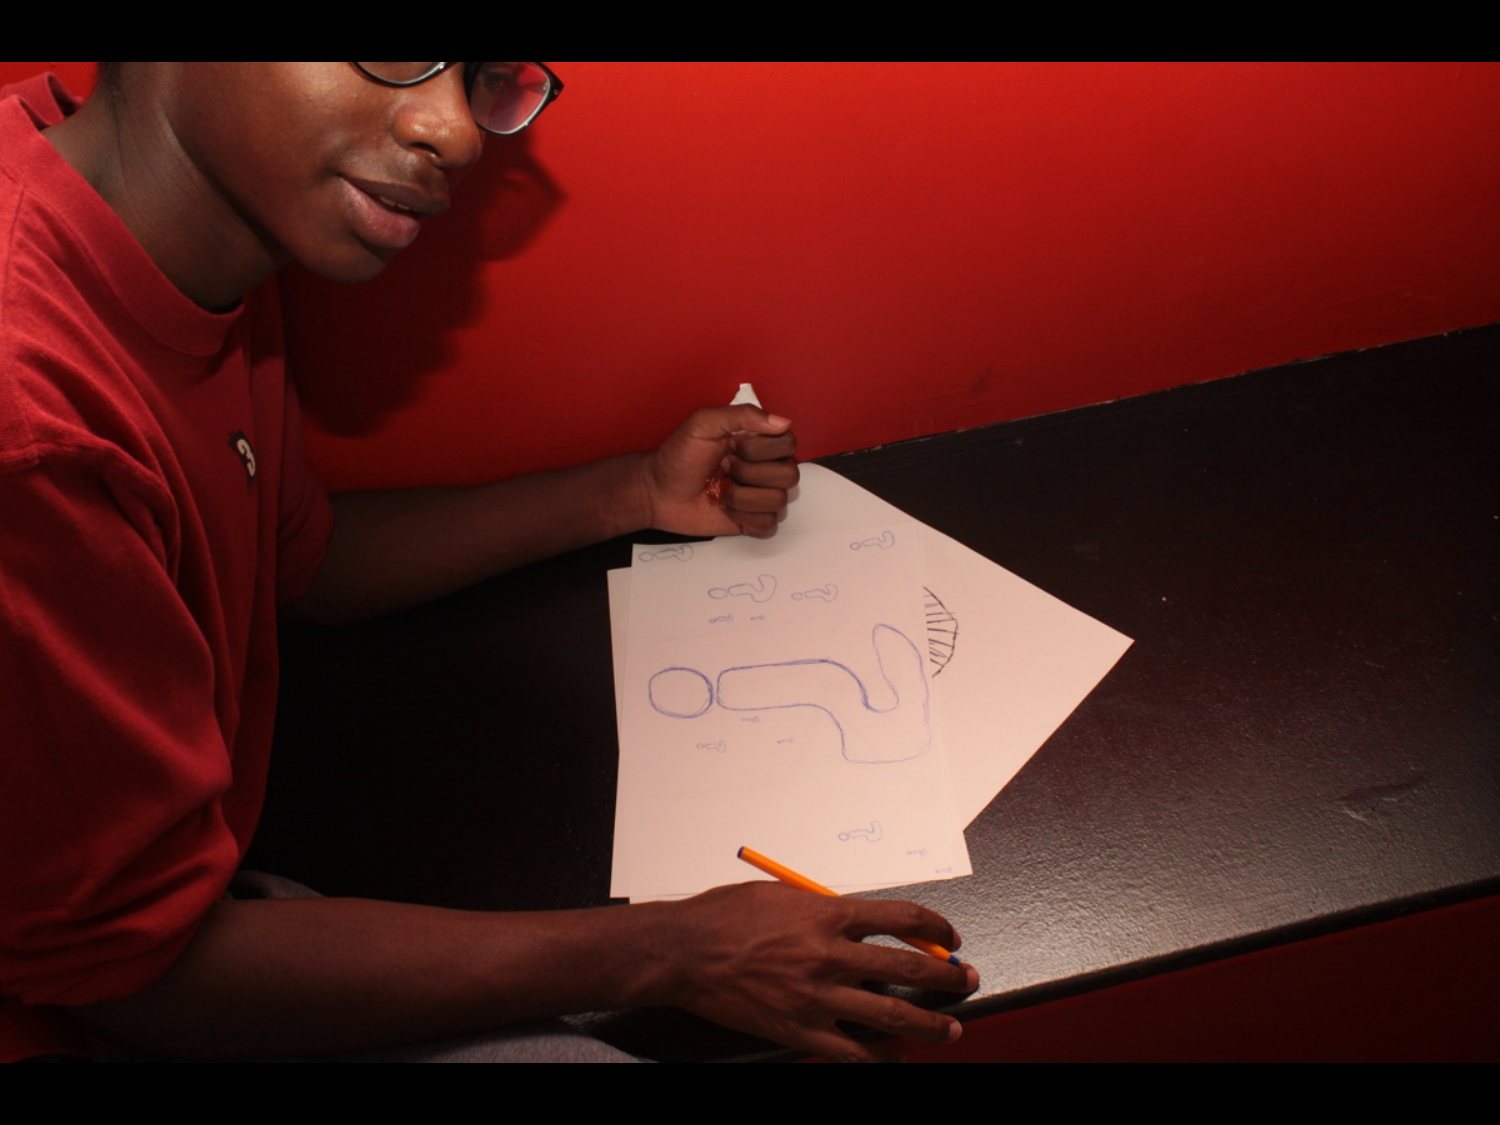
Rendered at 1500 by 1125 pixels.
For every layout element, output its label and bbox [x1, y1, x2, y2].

picture [0, 62, 1500, 1063]
